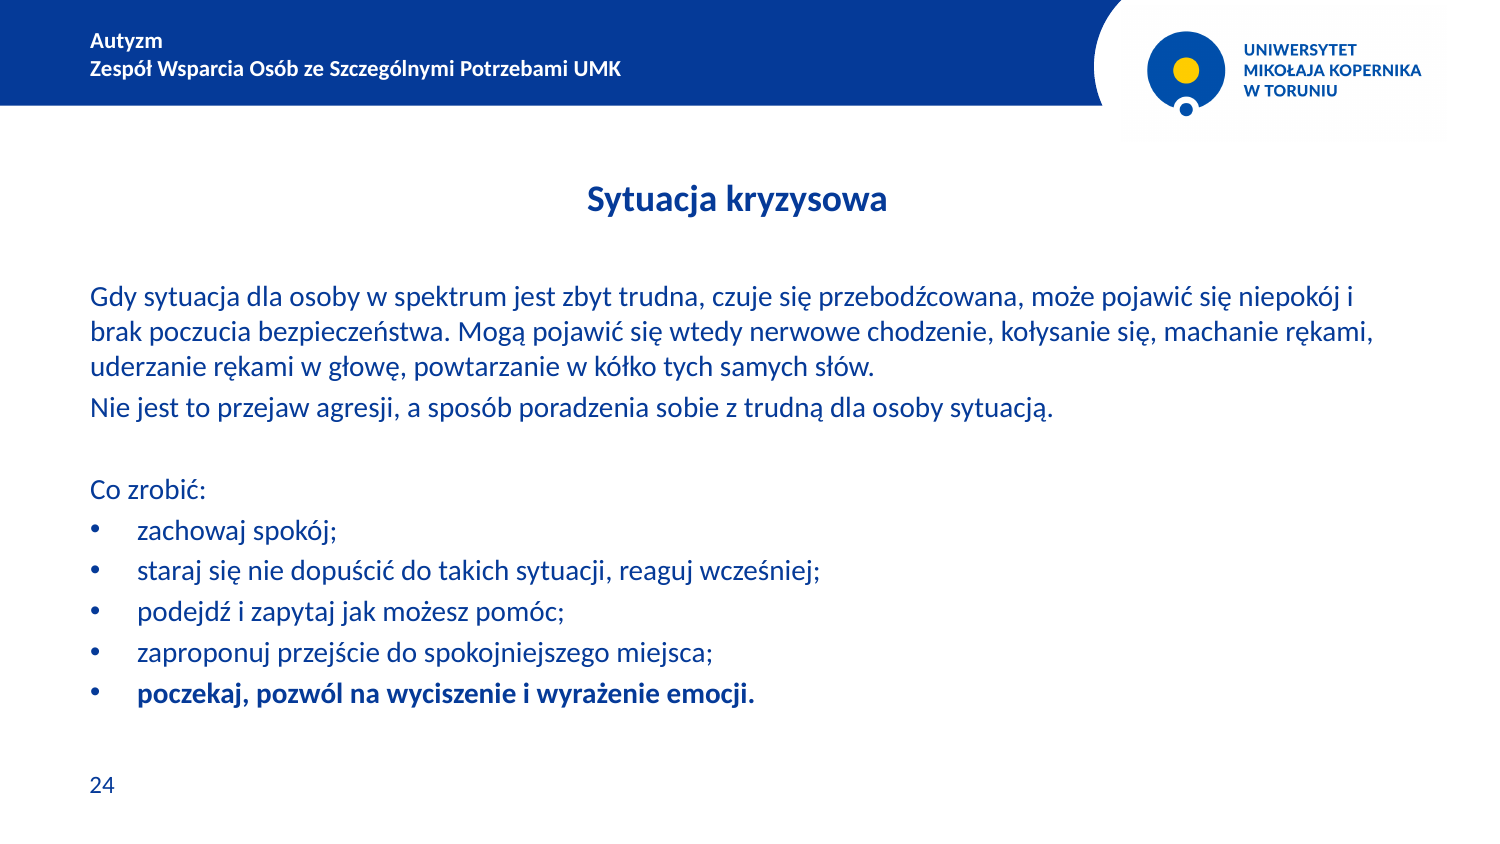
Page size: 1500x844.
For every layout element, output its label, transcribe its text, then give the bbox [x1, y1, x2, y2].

list Sytuacja kryzysowa Gdy sytuacja dla osoby w spektrum jest zbyt trudna, czuje się przebodźcowana, może pojawić się niepokój i brak poczucia bezpieczeństwa. Mogą pojawić się wtedy nerwowe chodzenie, kołysanie się, machanie rękami, uderzanie rękami w głowę, powtarzanie w kółko tych samych słów. Nie jest to przejaw agresji, a sposób poradzenia sobie z trudną dla osoby sytuacją. Co zrobić: zachowaj spokój; staraj się nie dopuścić do takich sytuacji, reaguj wcześniej; podejdź i zapytaj jak możesz pomóc; zaproponuj przejście do spokojniejszego miejsca; poczekaj, pozwól na wyciszenie i wyrażenie emocji. [75, 167, 1400, 720]
list Autyzm Zespół Wsparcia Osób ze Szczególnymi Potrzebami UMK [75, 18, 1040, 61]
picture [1121, 5, 1447, 142]
